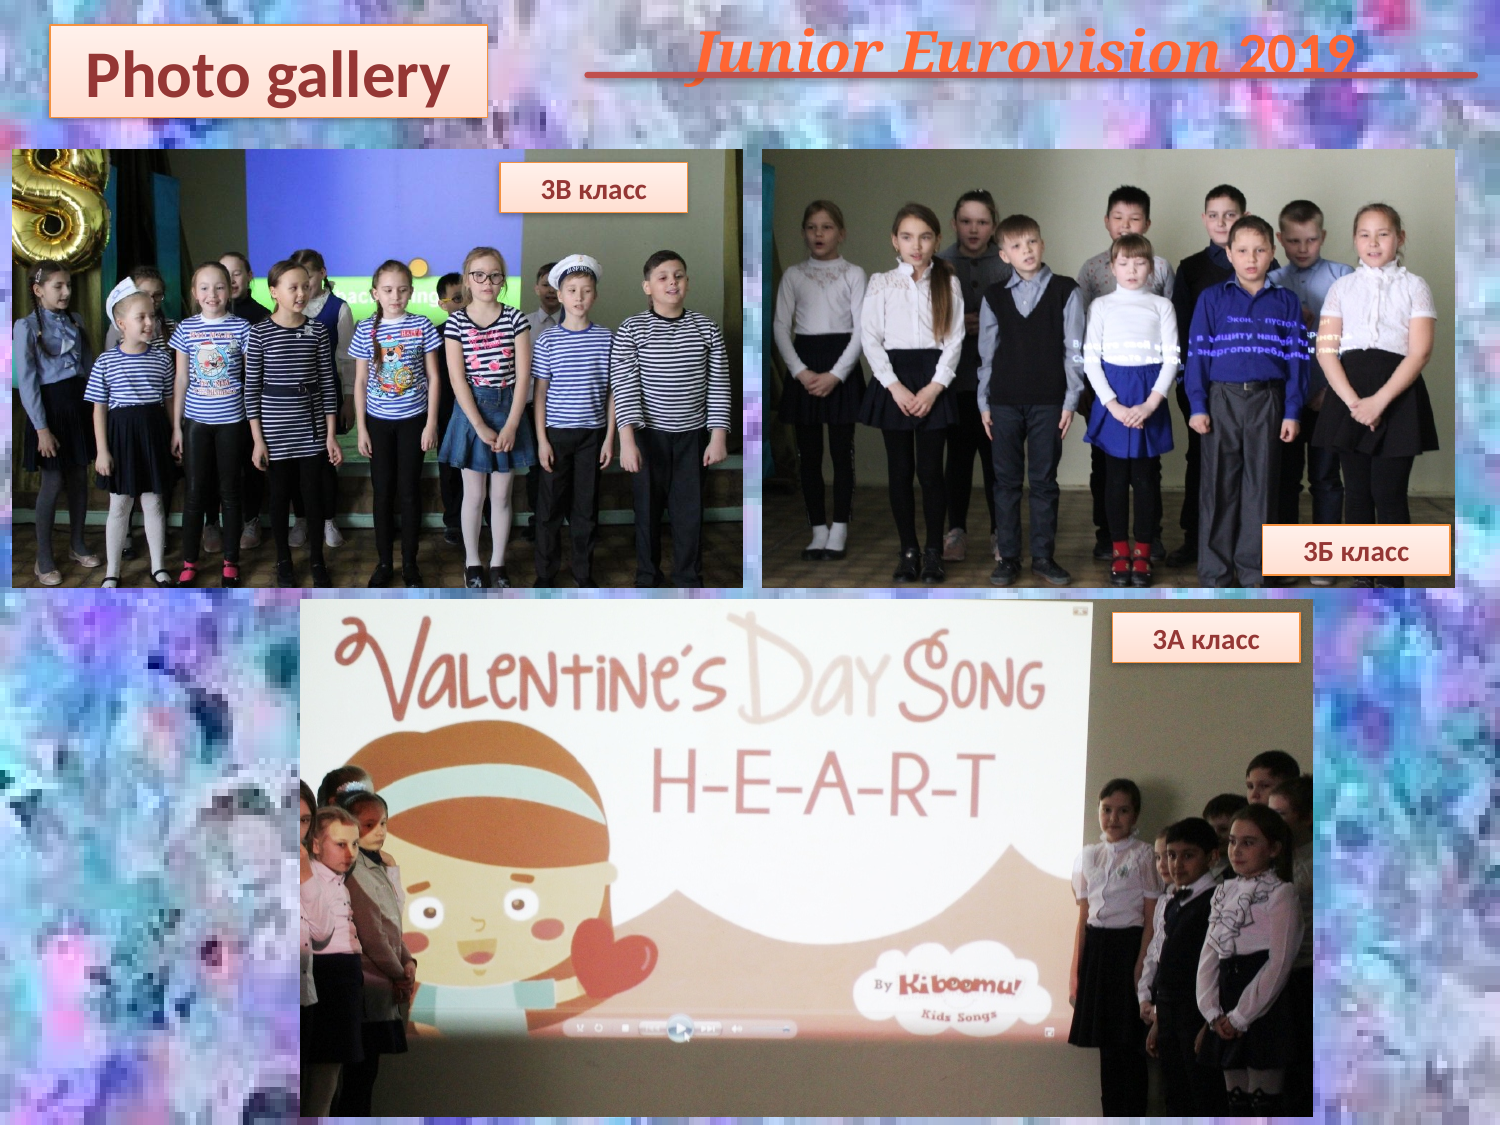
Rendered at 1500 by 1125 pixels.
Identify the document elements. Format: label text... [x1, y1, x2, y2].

picture [0, 0, 1500, 1125]
text_box Junior Eurovision 2019 [574, 12, 1475, 88]
title Photo gallery [49, 24, 488, 118]
